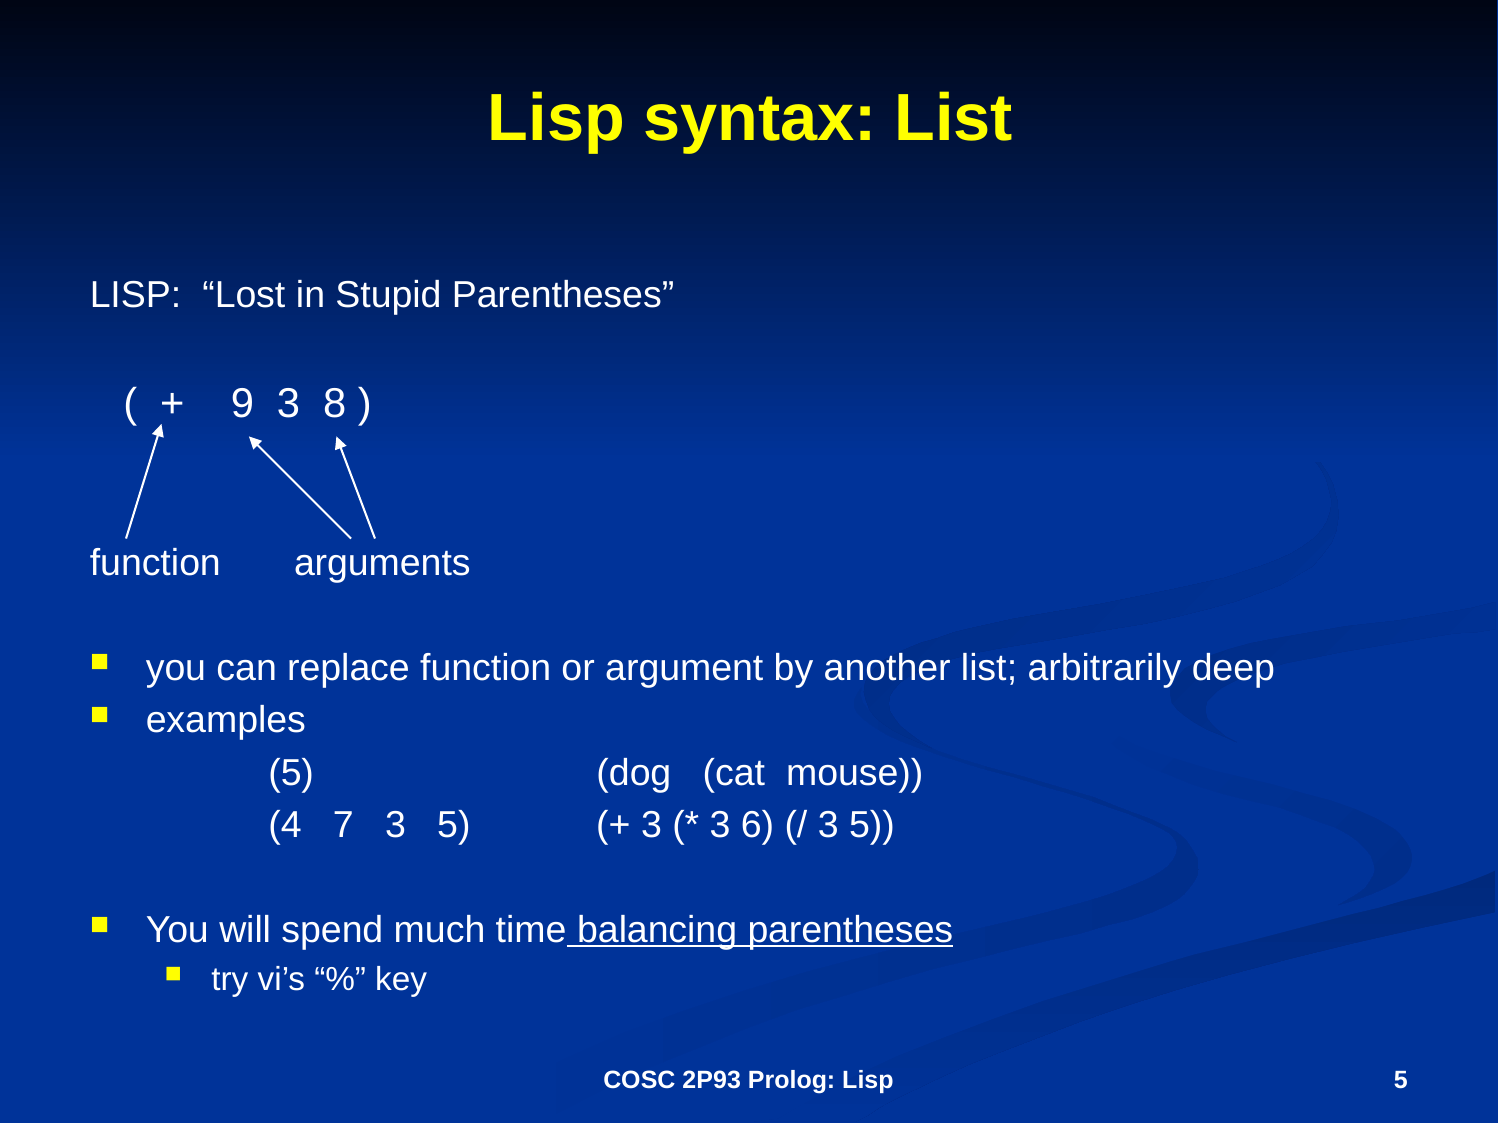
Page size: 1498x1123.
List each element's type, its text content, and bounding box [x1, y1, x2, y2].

list LISP: “Lost in Stupid Parentheses” ( + 9 3 8 ) function arguments you can replace function or argument by another list; arbitrarily deep examples (5) (dog (cat mouse)) (4 7 3 5) (+ 3 (* 3 6) (/ 3 5)) You will spend much time balancing parentheses try vi’s “%” key [74, 261, 1424, 1004]
text_box [125, 423, 164, 539]
slide_number 5 [1073, 1022, 1424, 1102]
footer COSC 2P93 Prolog: Lisp [511, 1022, 987, 1102]
text_box [248, 436, 352, 539]
title Lisp syntax: List [76, 30, 1426, 197]
text_box [335, 436, 376, 539]
